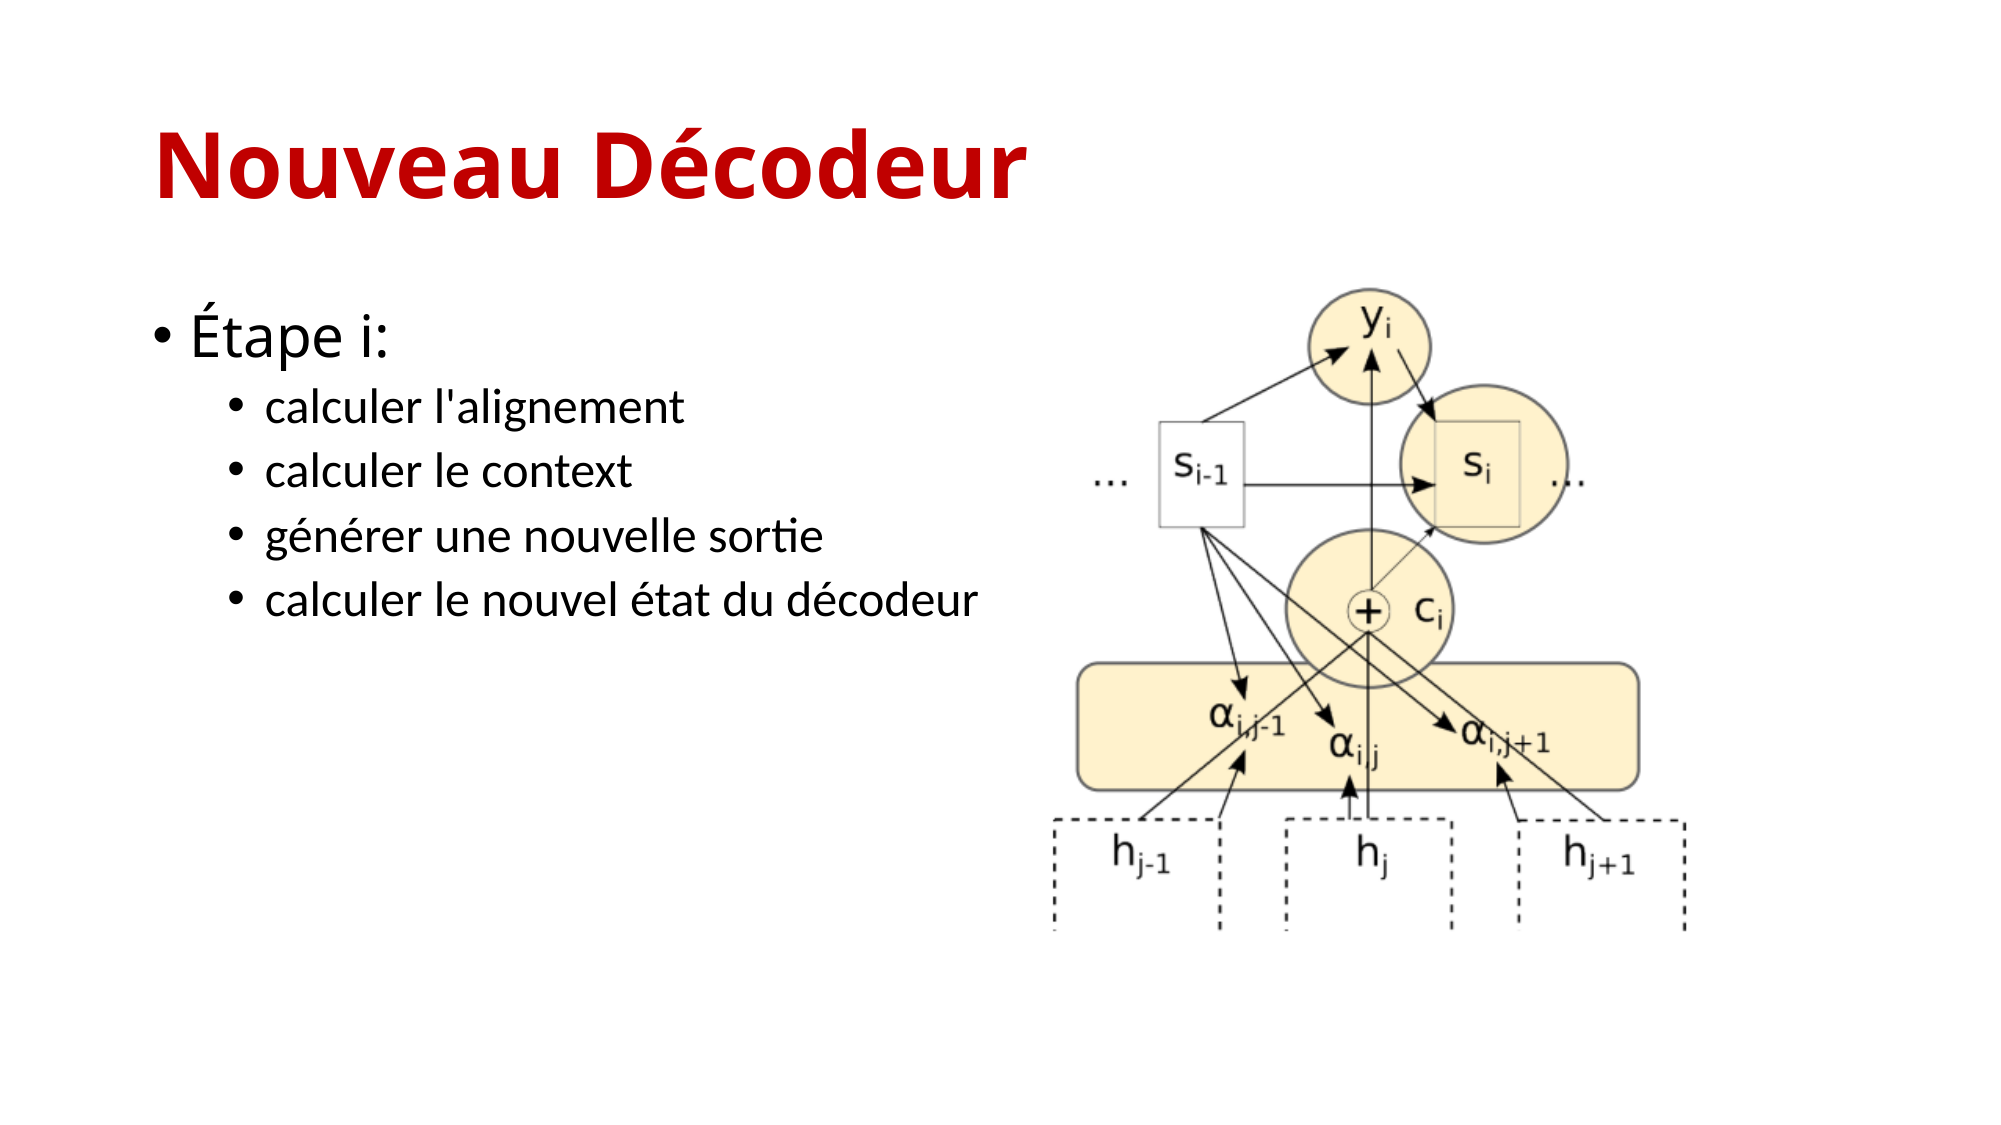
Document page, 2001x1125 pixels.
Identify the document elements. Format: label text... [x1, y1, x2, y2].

title Nouveau Décodeur [137, 59, 1863, 278]
picture [1038, 277, 1804, 942]
list Étape i: calculer l'alignement calculer le context générer une nouvelle sortie calculer le nouvel état du décodeur [137, 299, 1095, 1014]
